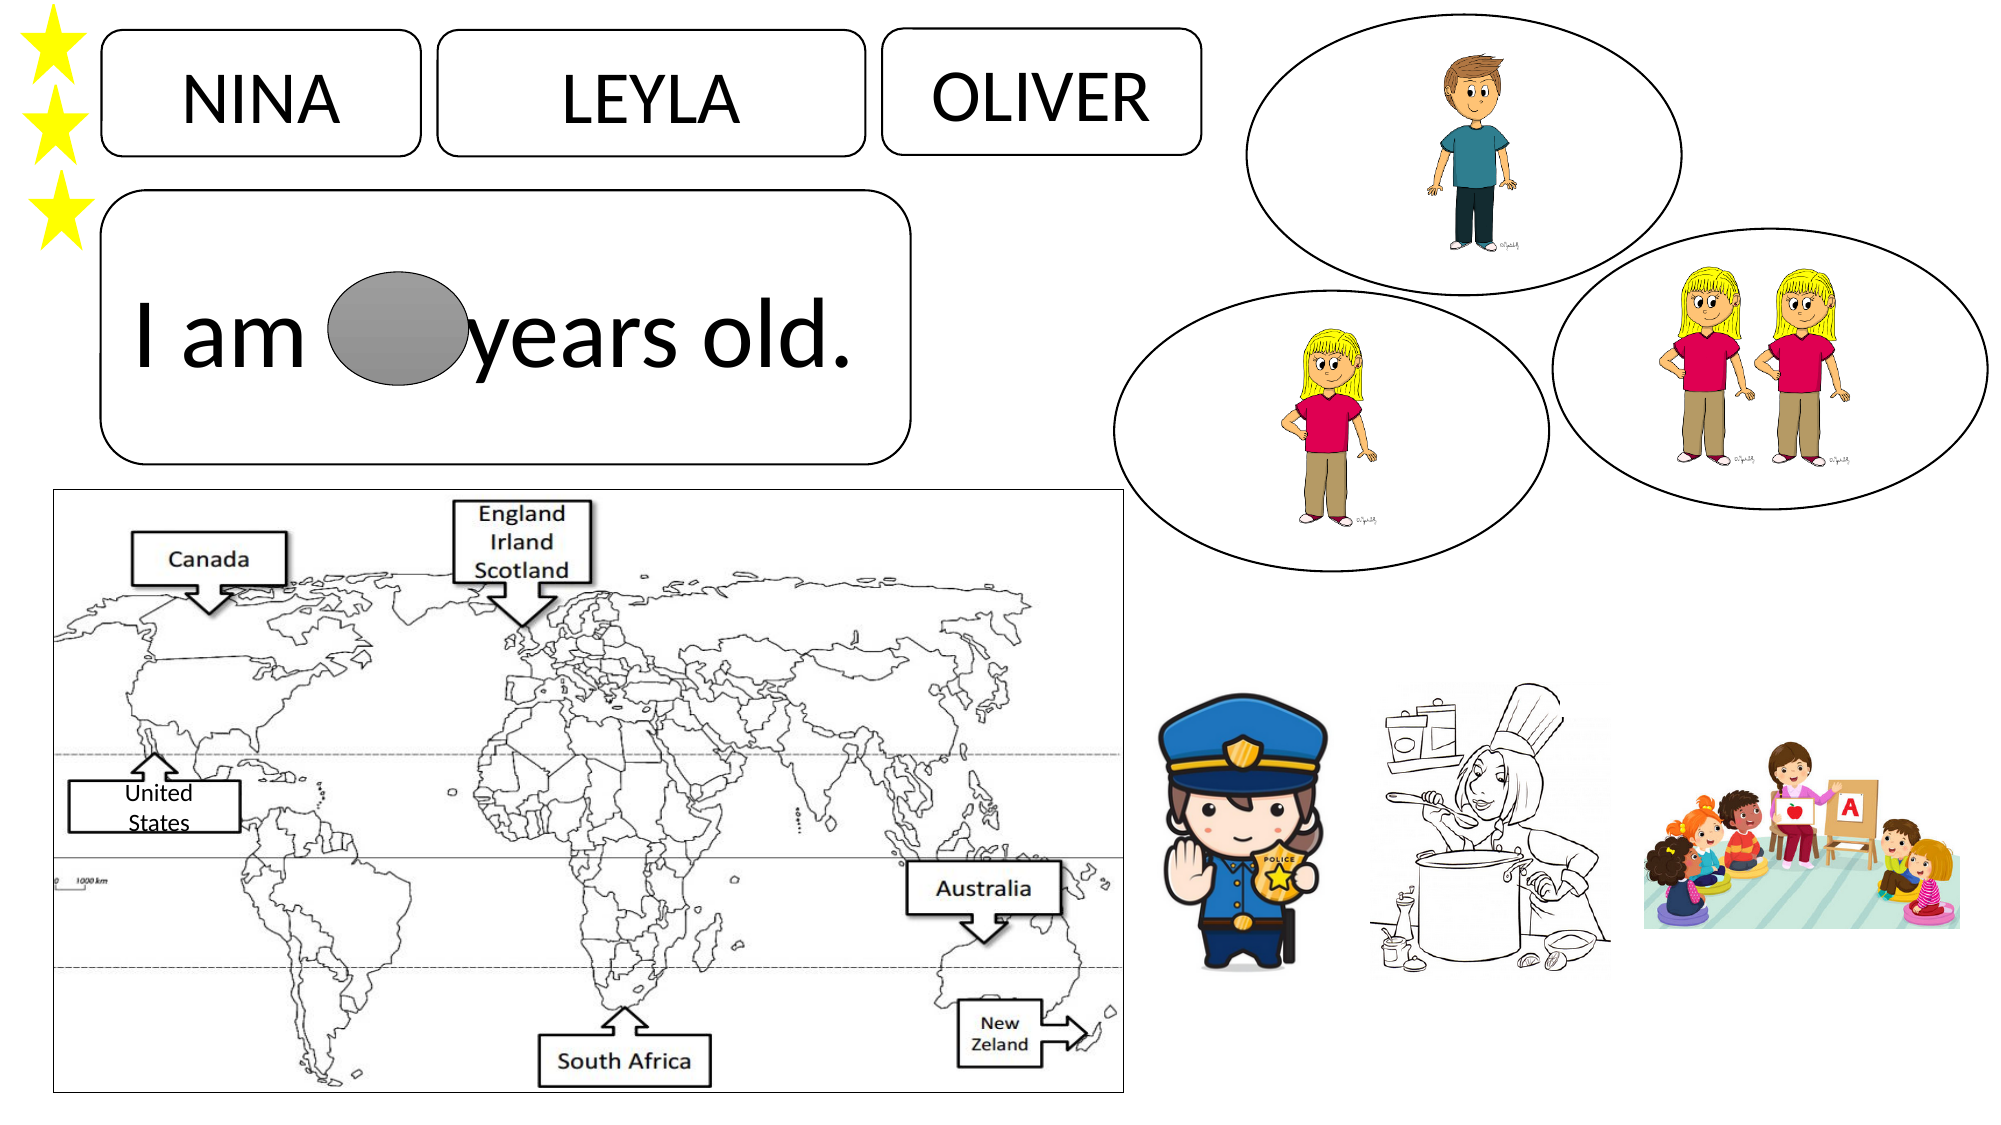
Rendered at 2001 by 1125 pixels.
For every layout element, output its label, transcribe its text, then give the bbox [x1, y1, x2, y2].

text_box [100, 190, 911, 465]
text_box [19, 4, 88, 85]
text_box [53, 489, 1124, 1093]
picture [1644, 741, 1960, 929]
picture [1370, 682, 1611, 980]
text_box LEYLA [436, 28, 867, 158]
picture [1145, 682, 1337, 980]
text_box OLIVER [881, 27, 1203, 156]
text_box NINA [100, 28, 422, 158]
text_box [1246, 14, 1682, 296]
text_box [27, 170, 96, 251]
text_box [1114, 290, 1550, 572]
text_box [21, 84, 90, 166]
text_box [1552, 228, 1988, 510]
